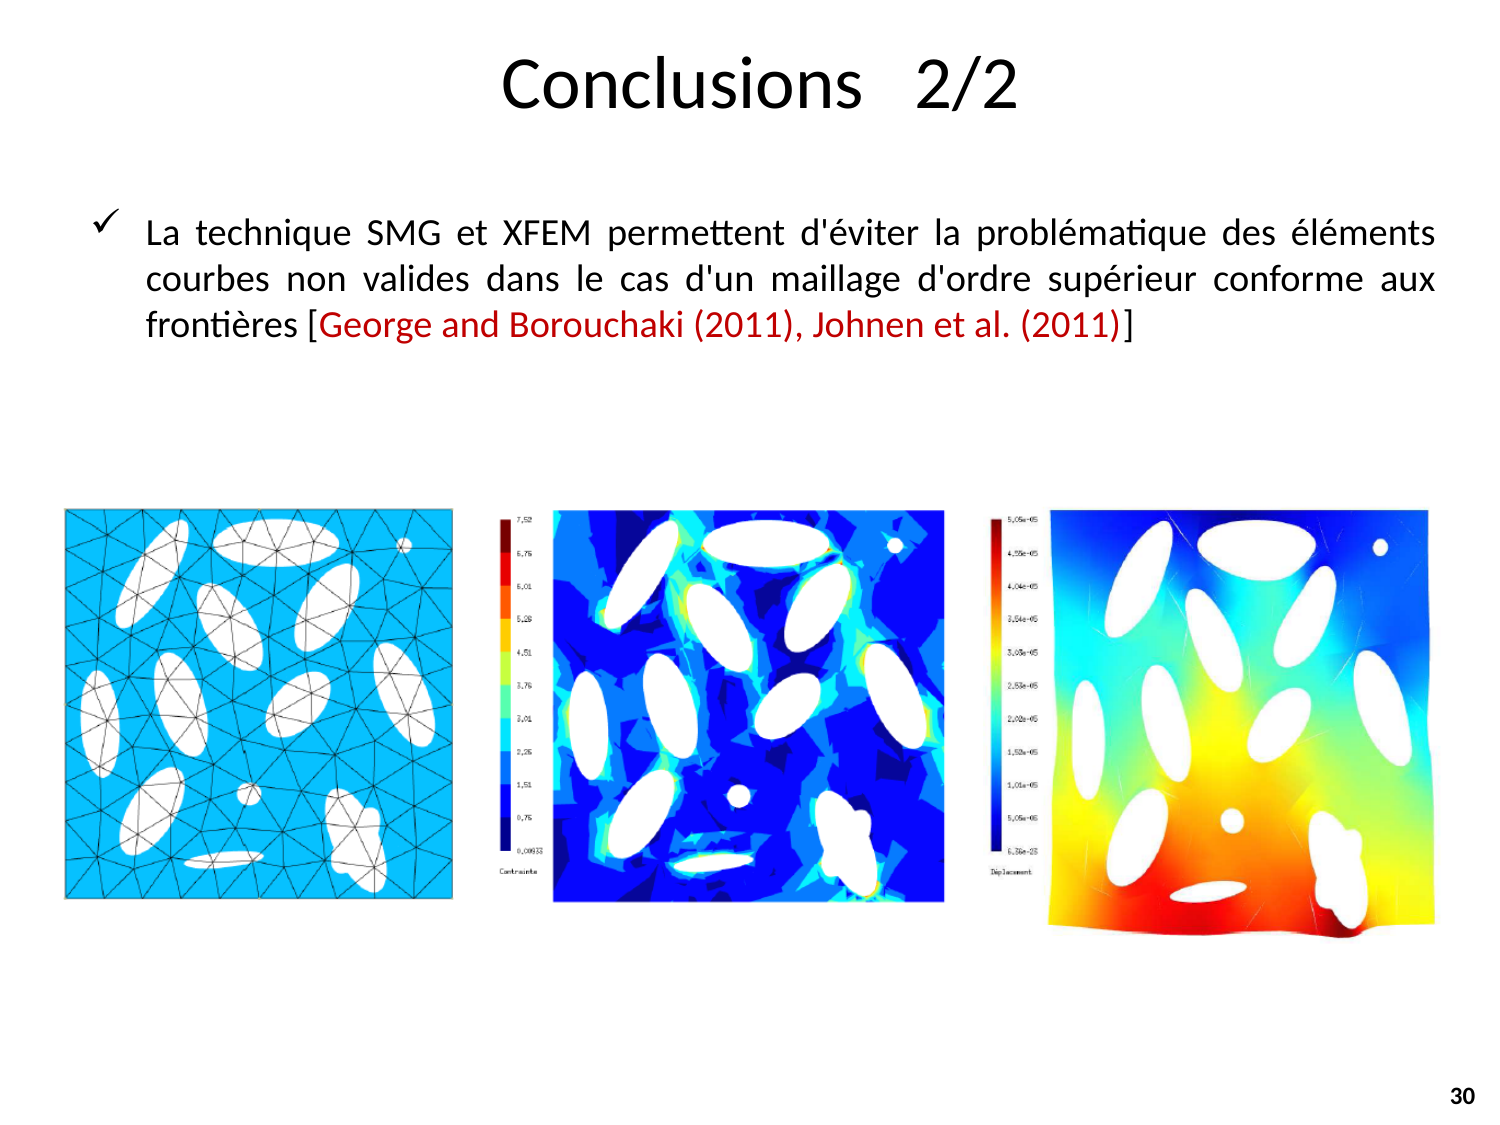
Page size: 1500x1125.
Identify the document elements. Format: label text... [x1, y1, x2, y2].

slide_number 30 [1140, 1064, 1491, 1125]
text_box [52, 494, 1448, 948]
title Conclusions 2/2 [75, 30, 1447, 126]
list La technique SMG et XFEM permettent d'éviter la problématique des éléments courbes non valides dans le cas d'un maillage d'ordre supérieur conforme aux frontières [George and Borouchaki (2011), Johnen et al. (2011)] [75, 199, 1454, 387]
